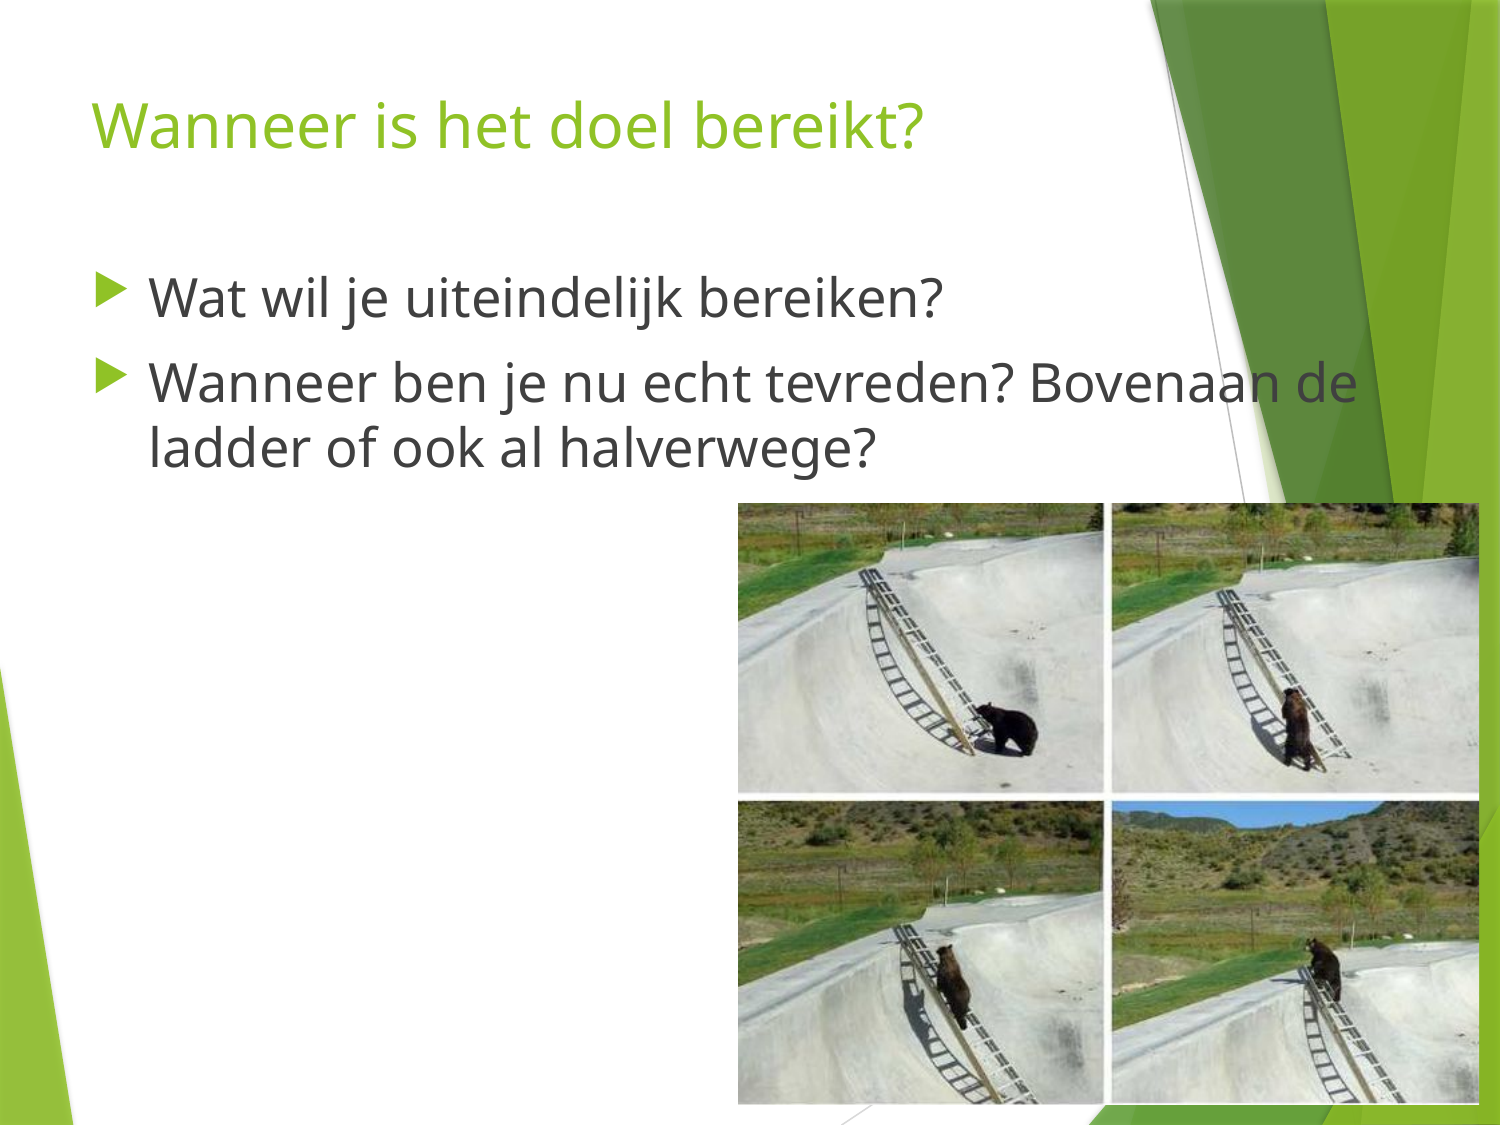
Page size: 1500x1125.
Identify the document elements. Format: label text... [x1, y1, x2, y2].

picture [737, 502, 1480, 1105]
list Wat wil je uiteindelijk bereiken? Wanneer ben je nu echt tevreden? Bovenaan de ladder of ook al halverwege? [76, 255, 1427, 998]
title Wanneer is het doel bereikt? [76, 78, 1427, 208]
